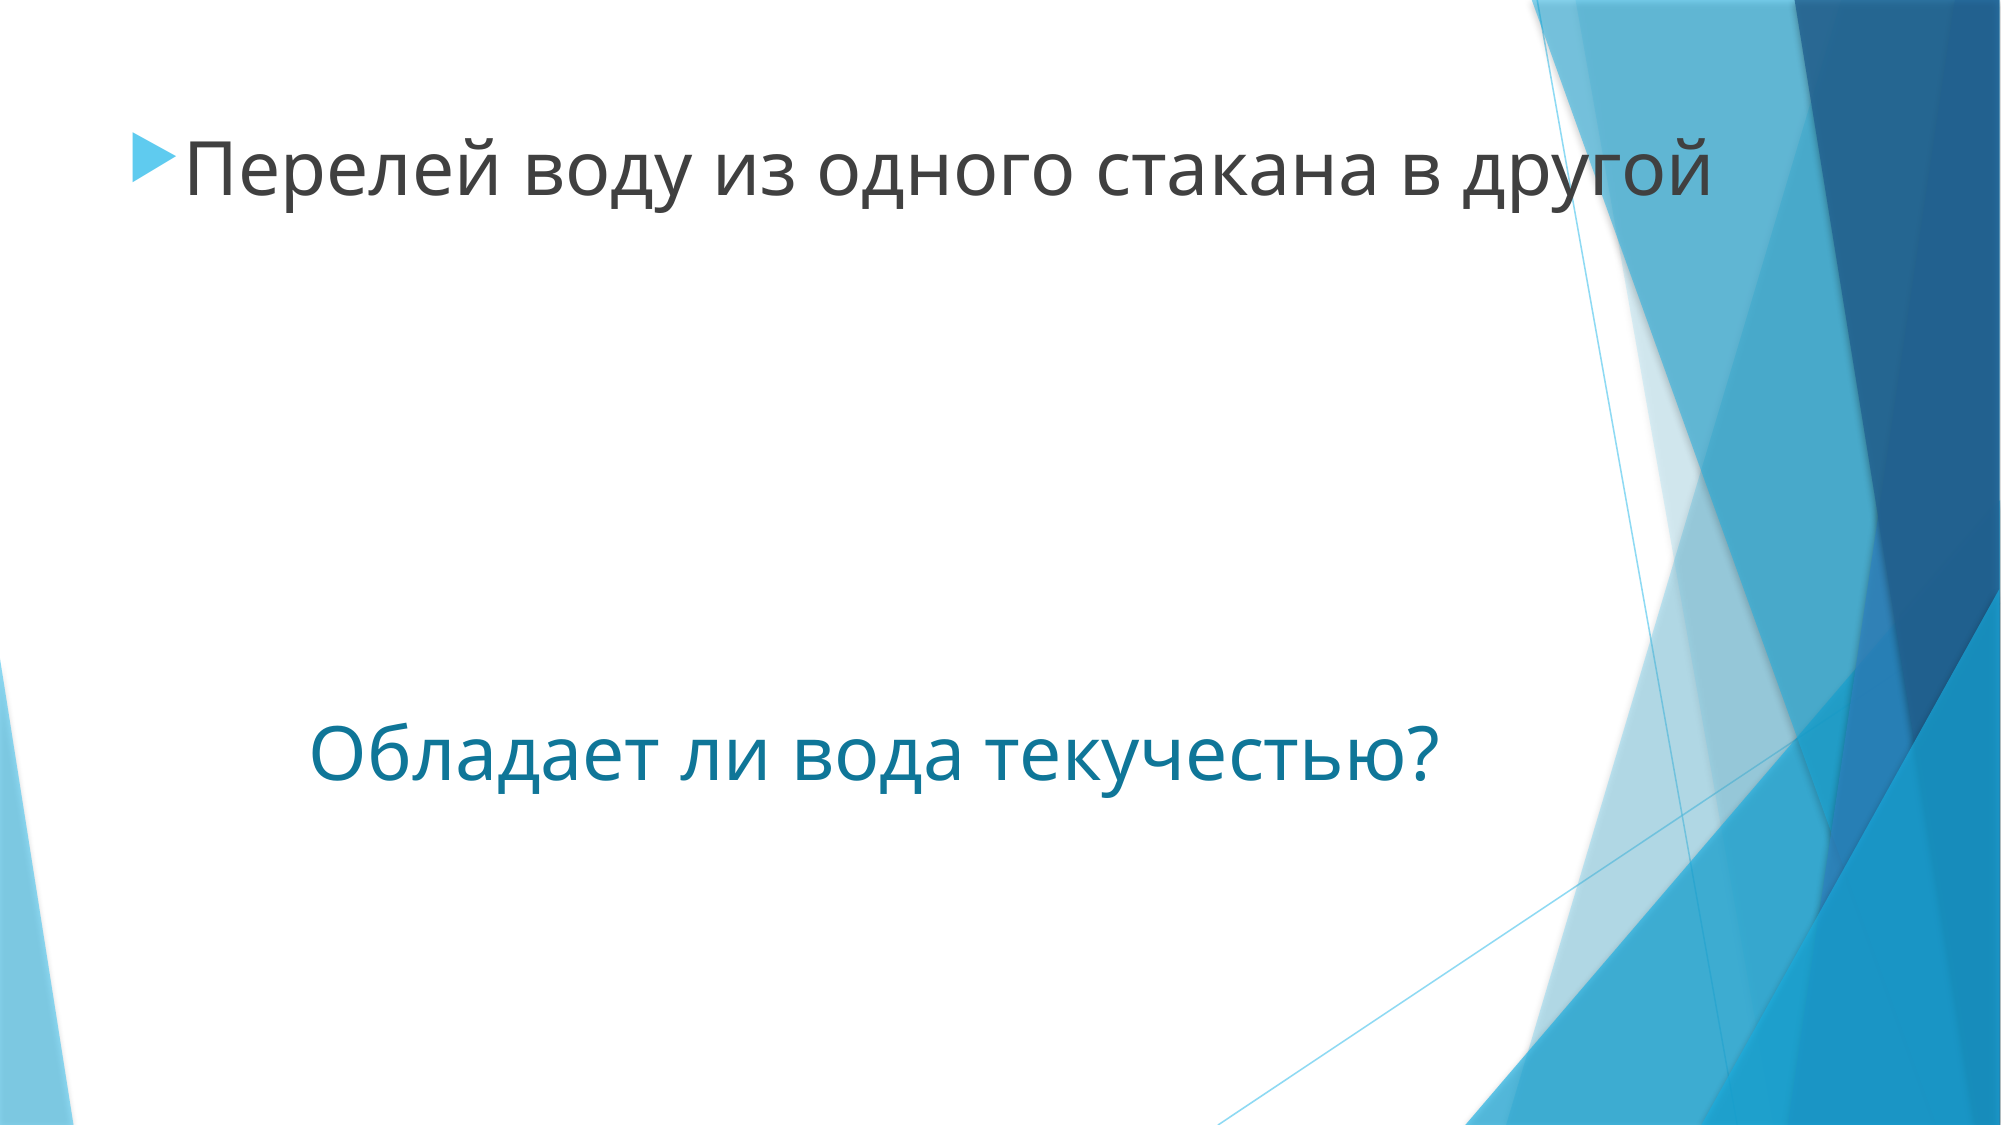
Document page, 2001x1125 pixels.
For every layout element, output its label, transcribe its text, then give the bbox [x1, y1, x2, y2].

list Перелей воду из одного стакана в другой [112, 112, 1875, 698]
title Обладает ли вода текучестью? [293, 698, 1694, 945]
